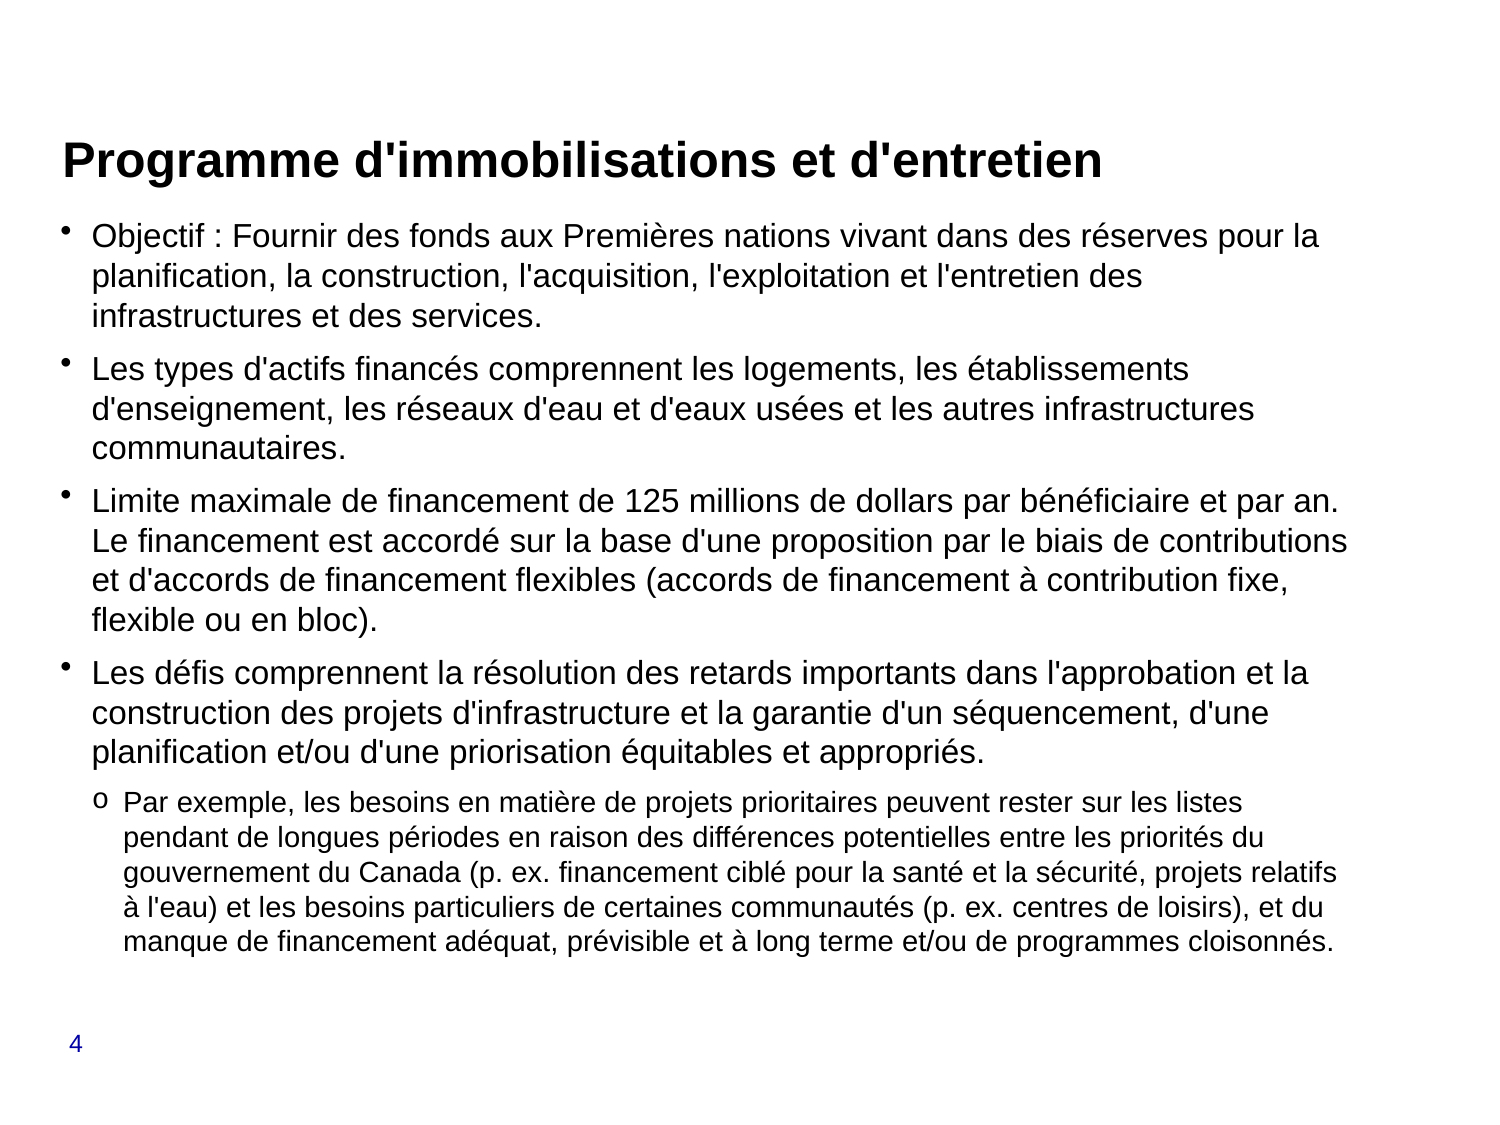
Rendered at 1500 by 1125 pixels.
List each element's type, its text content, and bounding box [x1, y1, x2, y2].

list Objectif : Fournir des fonds aux Premières nations vivant dans des réserves pour la planification, la construction, l'acquisition, l'exploitation et l'entretien des infrastructures et des services. Les types d'actifs financés comprennent les logements, les établissements d'enseignement, les réseaux d'eau et d'eaux usées et les autres infrastructures communautaires. Limite maximale de financement de 125 millions de dollars par bénéficiaire et par an. Le financement est accordé sur la base d'une proposition par le biais de contributions et d'accords de financement flexibles (accords de financement à contribution fixe, flexible ou en bloc). Les défis comprennent la résolution des retards importants dans l'approbation et la construction des projets d'infrastructure et la garantie d'un séquencement, d'une planification et/ou d'une priorisation équitables et appropriés. Par exemple, les besoins en matière de projets prioritaires peuvent rester sur les listes pendant de longues périodes en raison des différences potentielles entre les priorités du gouvernement du Canada (p. ex. financement ciblé pour la santé et la sécurité, projets relatifs à l'eau) et les besoins particuliers de certaines communautés (p. ex. centres de loisirs), et du manque de financement adéquat, prévisible et à long terme et/ou de programmes cloisonnés. [60, 214, 1350, 1000]
title Programme d'immobilisations et d'entretien [62, 137, 1350, 188]
